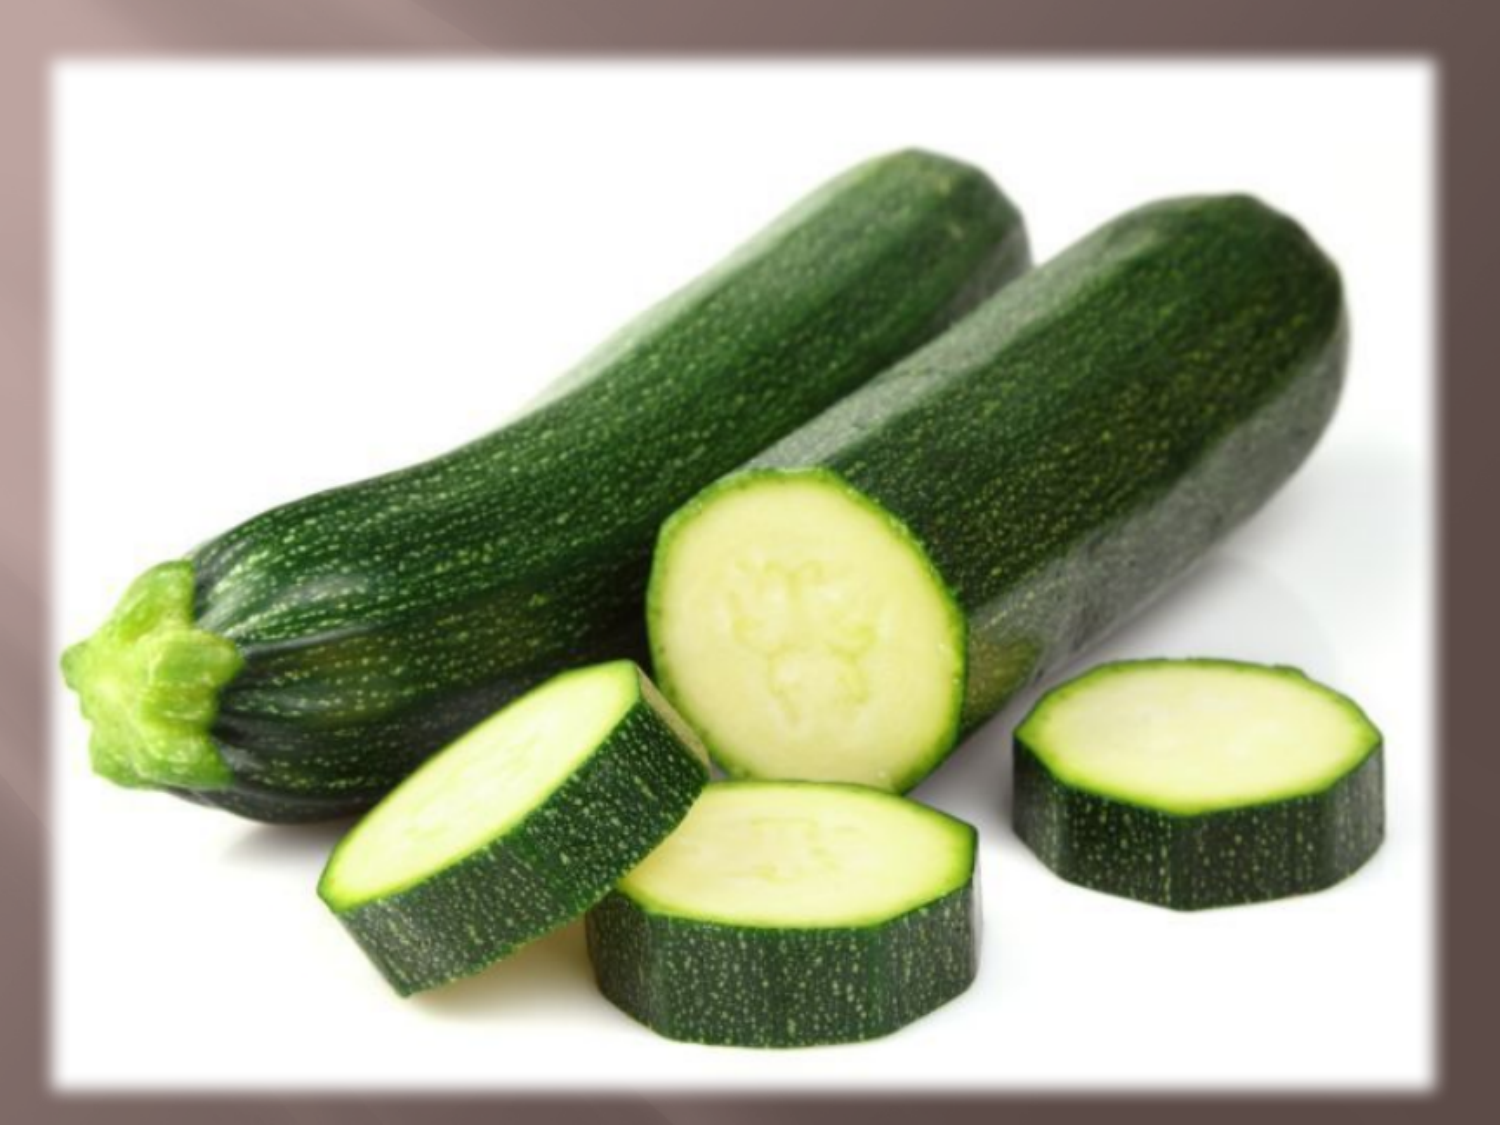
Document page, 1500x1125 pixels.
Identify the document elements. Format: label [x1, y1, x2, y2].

list [34, 43, 1454, 1108]
